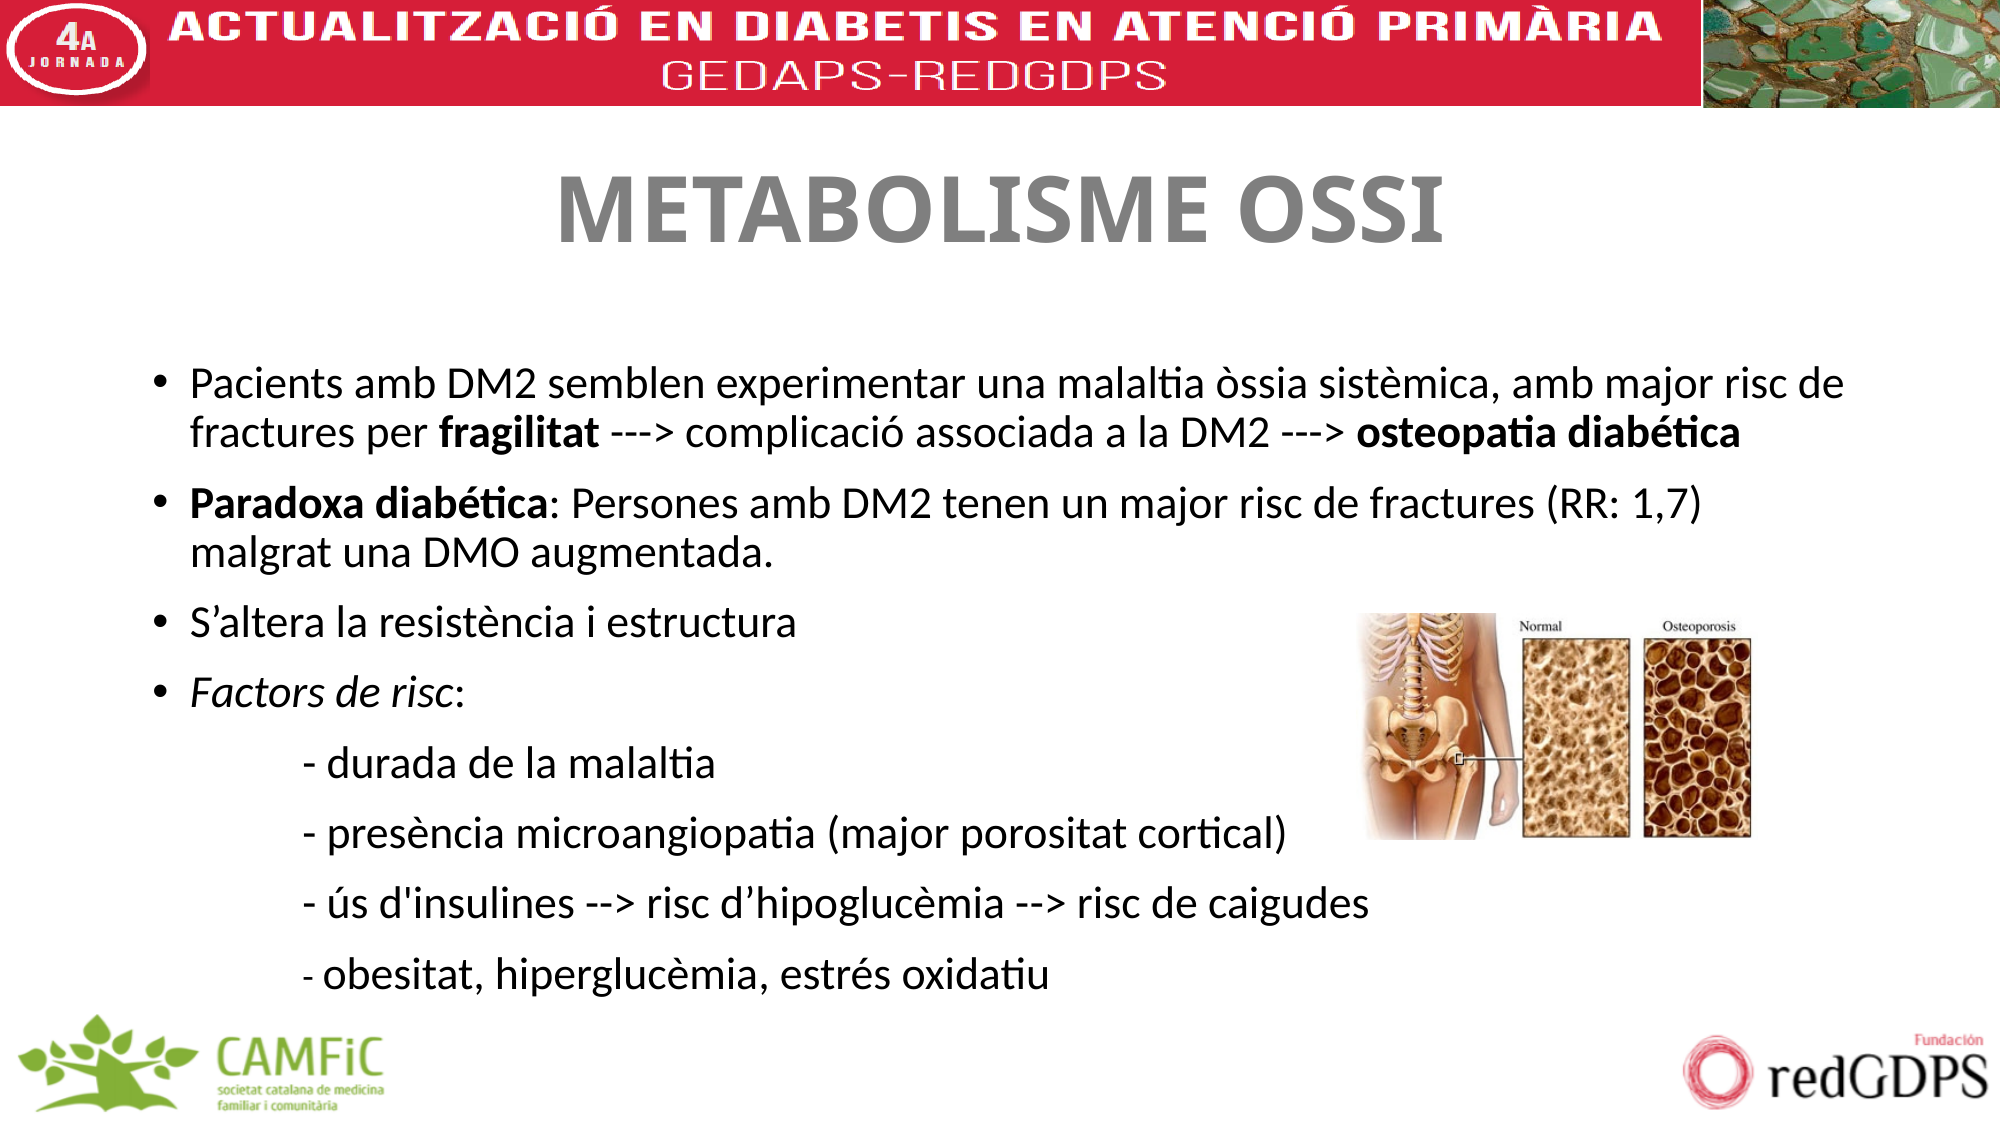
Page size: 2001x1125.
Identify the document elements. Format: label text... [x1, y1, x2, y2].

title METABOLISME OSSI [137, 103, 1863, 322]
list Pacients amb DM2 semblen experimentar una malaltia òssia sistèmica, amb major risc de fractures per fragilitat ---> complicació associada a la DM2 ---> osteopatia diabética Paradoxa diabética: Persones amb DM2 tenen un major risc de fractures (RR: 1,7) malgrat una DMO augmentada. S’altera la resistència i estructura Factors de risc: - durada de la malaltia - presència microangiopatia (major porositat cortical) - ús d'insulines --> risc d’hipoglucèmia --> risc de caigudes - obesitat, hiperglucèmia, estrés oxidatiu [137, 351, 1863, 1066]
picture [1668, 1015, 2000, 1125]
picture [0, 1011, 409, 1125]
picture [0, 0, 1701, 106]
picture [1356, 613, 1758, 840]
picture [1703, 0, 2000, 108]
